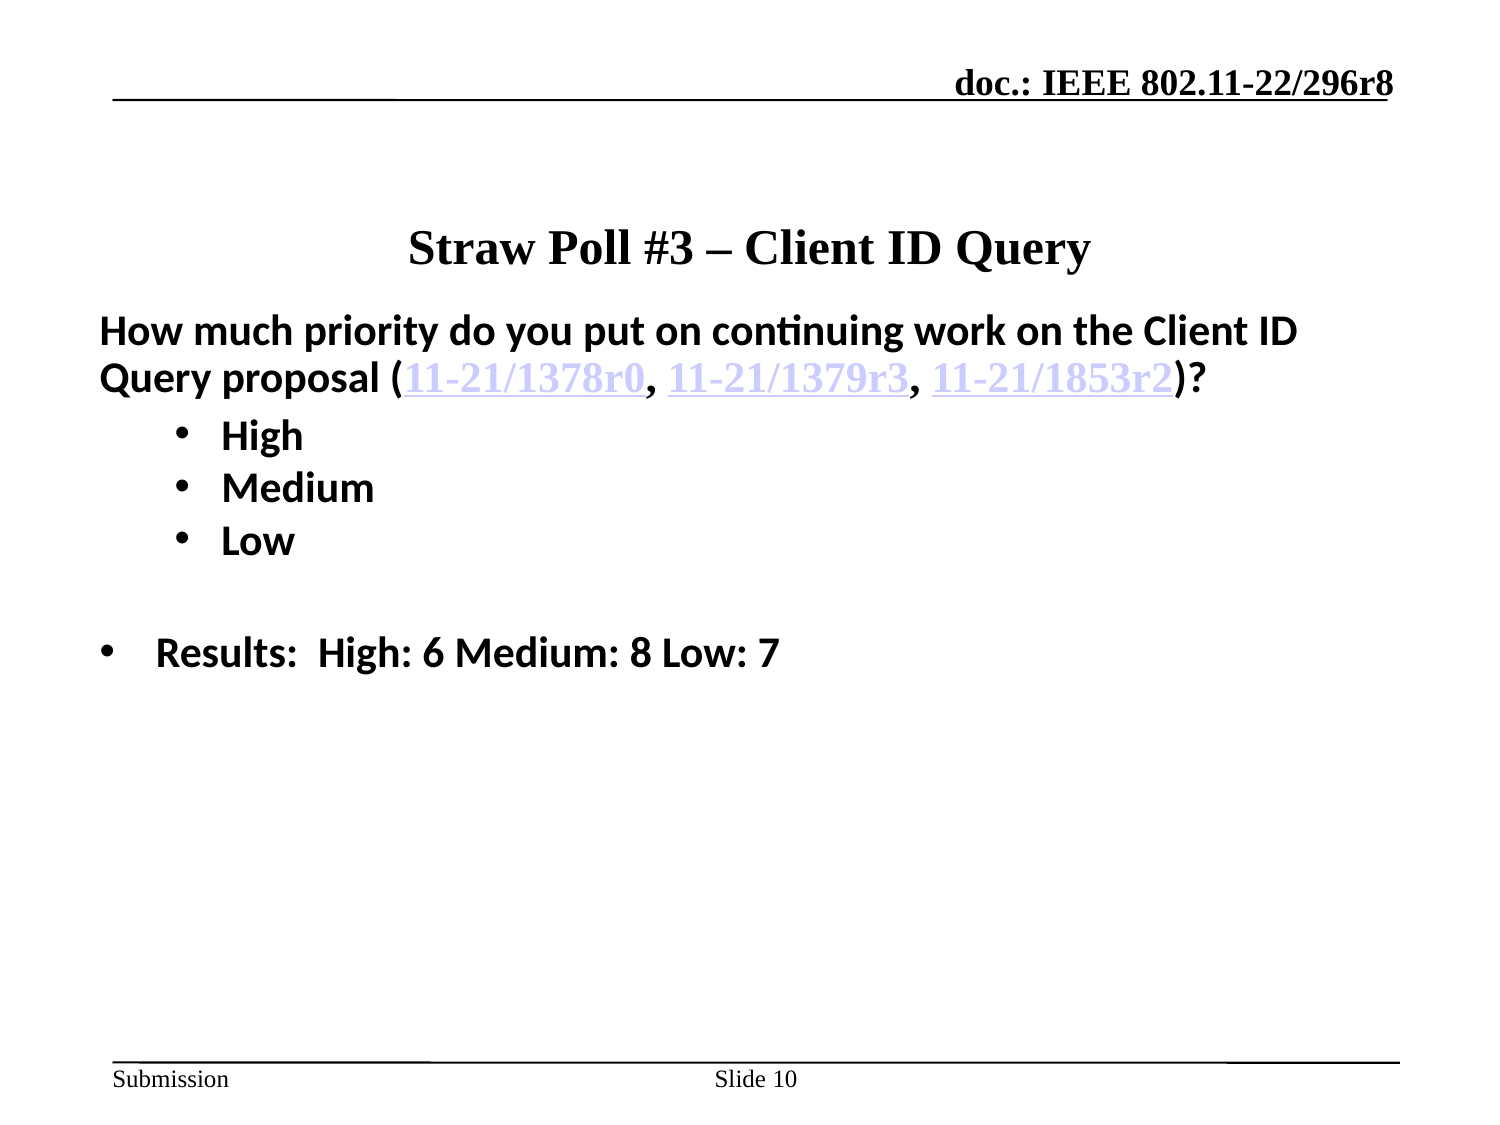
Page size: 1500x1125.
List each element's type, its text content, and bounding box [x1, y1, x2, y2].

title Straw Poll #3 – Client ID Query [112, 224, 1388, 265]
slide_number Slide 10 [712, 1061, 800, 1123]
list How much priority do you put on continuing work on the Client ID Query proposal (11-21/1378r0, 11-21/1379r3, 11-21/1853r2)? High Medium Low Results: High: 6 Medium: 8 Low: 7 [84, 299, 1407, 938]
